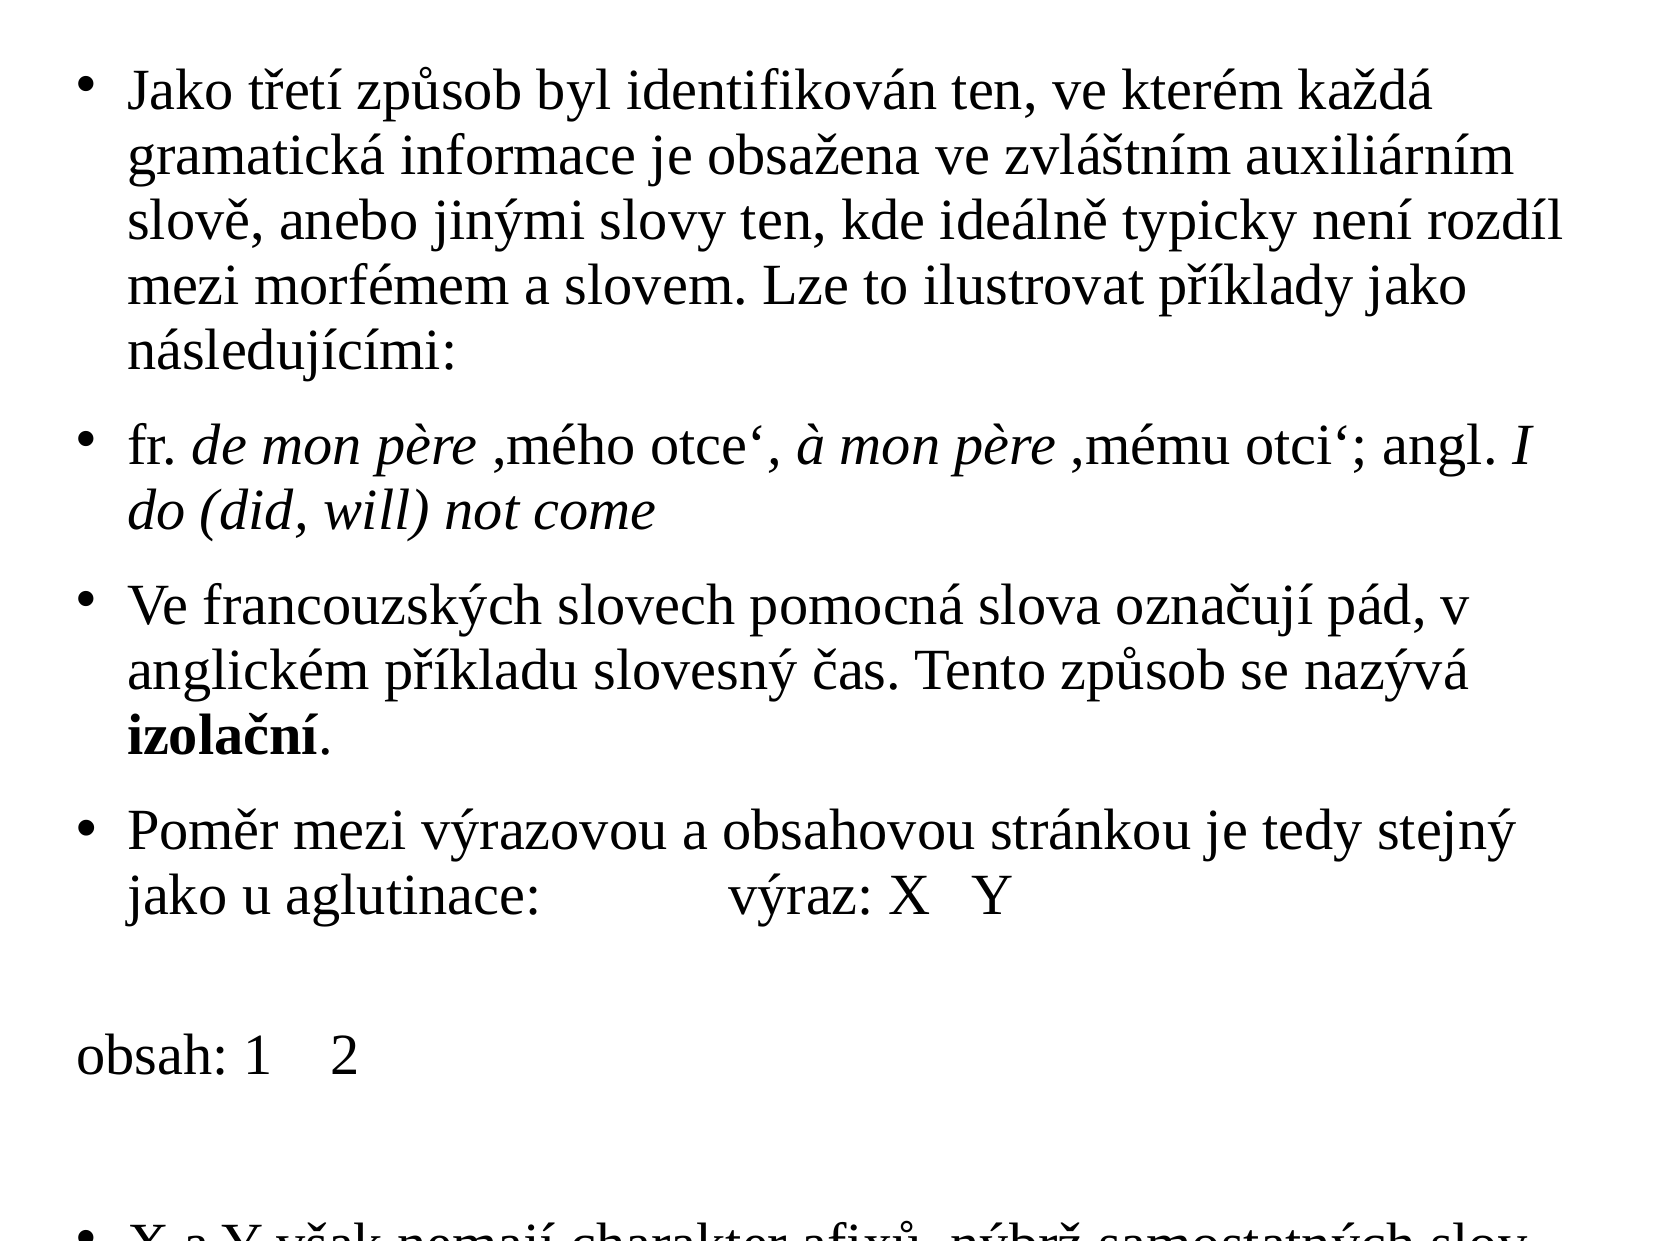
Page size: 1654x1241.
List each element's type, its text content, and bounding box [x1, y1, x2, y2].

list Jako třetí způsob byl identifikován ten, ve kterém každá gramatická informace je obsažena ve zvláštním auxiliárním slově, anebo jinými slovy ten, kde ideálně typicky není rozdíl mezi morfémem a slovem. Lze to ilustrovat příklady jako následujícími: fr. de mon père ,mého otce‘, à mon père ,mému otci‘; angl. I do (did, will) not come Ve francouzských slovech pomocná slova označují pád, v anglickém příkladu slovesný čas. Tento způsob se nazývá izolační. Poměr mezi výrazovou a obsahovou stránkou je tedy stejný jako u aglutinace: výraz: X Y obsah: 1 2 X a Y však nemají charakter afixů, nýbrž samostatných slov [59, 53, 1595, 1211]
